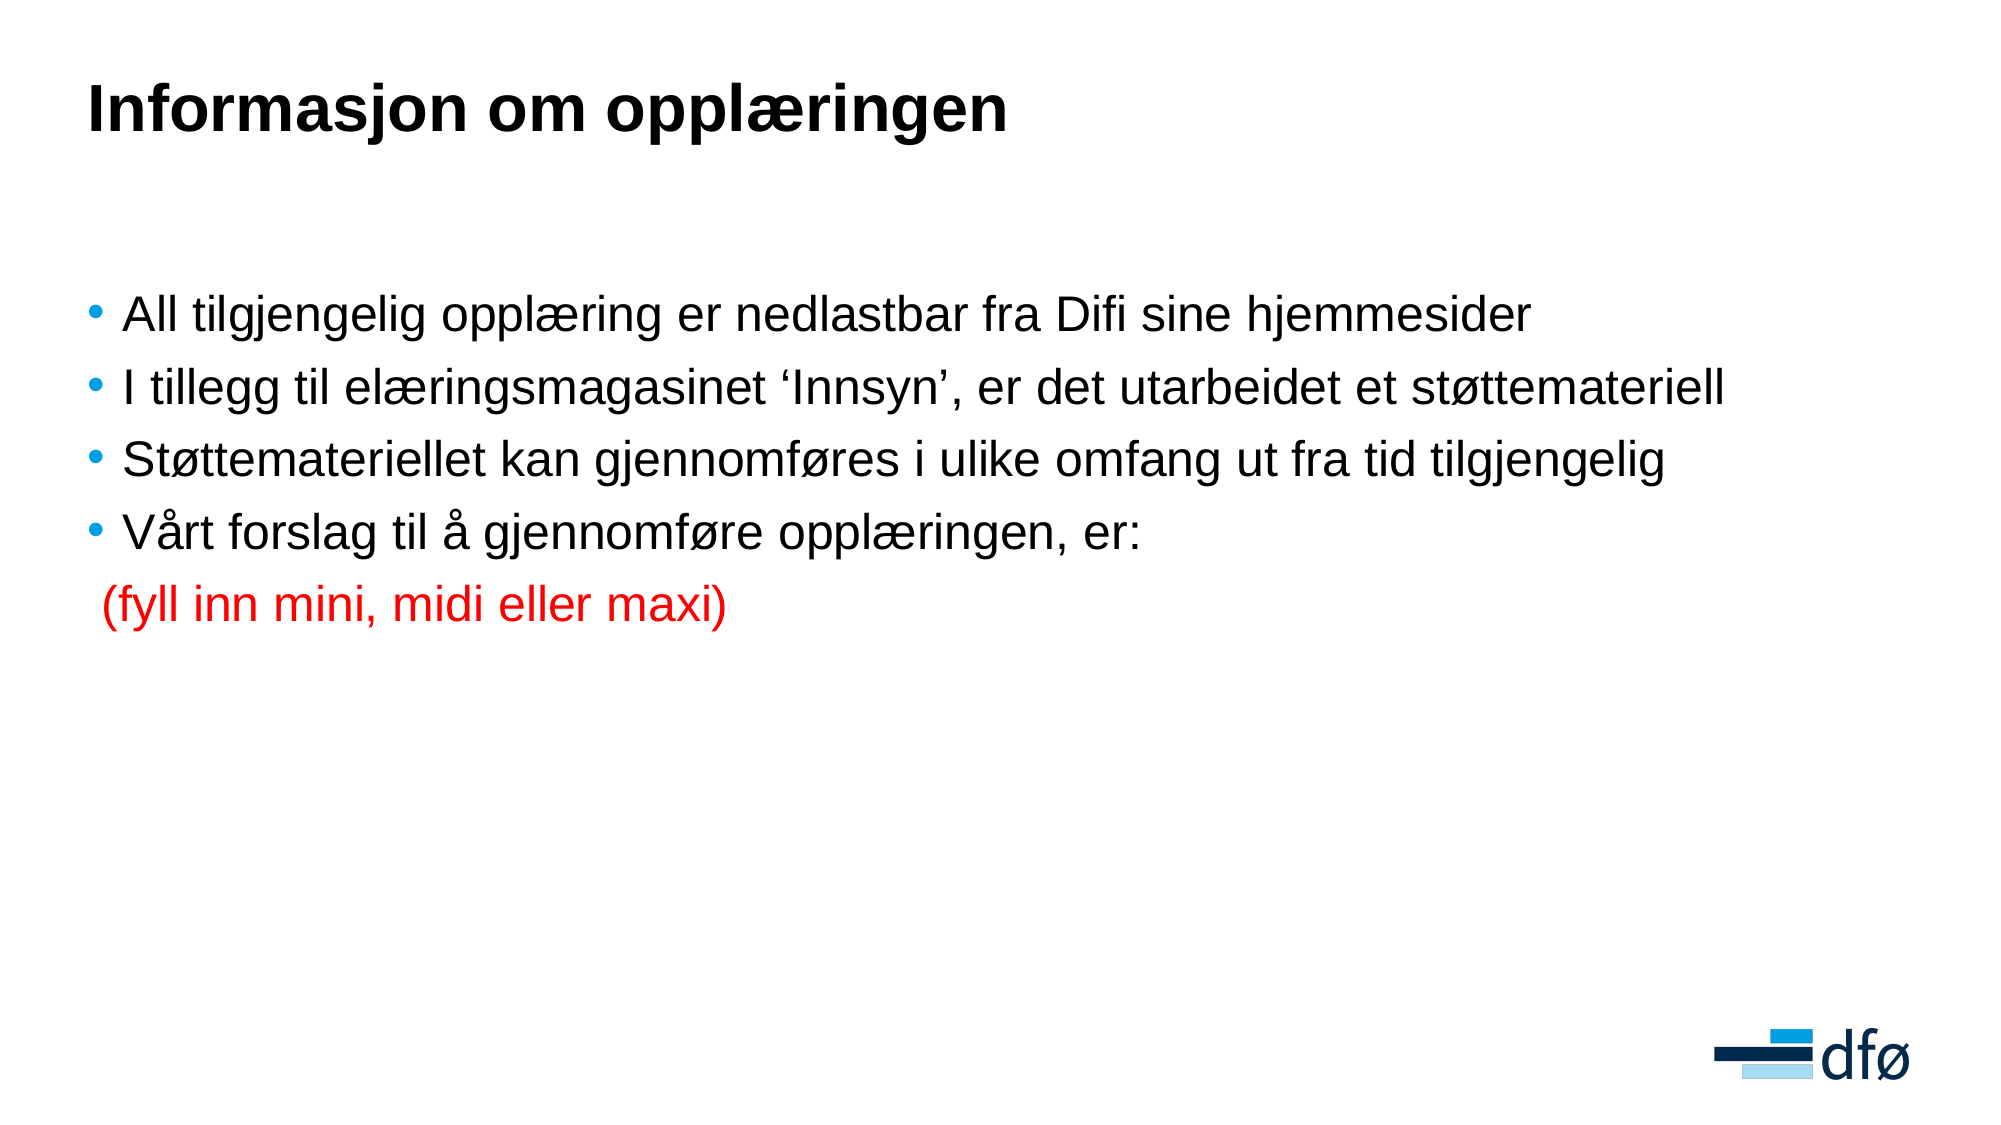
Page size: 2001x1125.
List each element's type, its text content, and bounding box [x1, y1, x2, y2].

title Informasjon om opplæringen [87, 74, 1910, 188]
picture [1714, 1028, 1918, 1085]
list All tilgjengelig opplæring er nedlastbar fra Difi sine hjemmesider I tillegg til elæringsmagasinet ‘Innsyn’, er det utarbeidet et støttemateriell Støttemateriellet kan gjennomføres i ulike omfang ut fra tid tilgjengelig Vårt forslag til å gjennomføre opplæringen, er: (fyll inn mini, midi eller maxi) [87, 281, 1910, 976]
